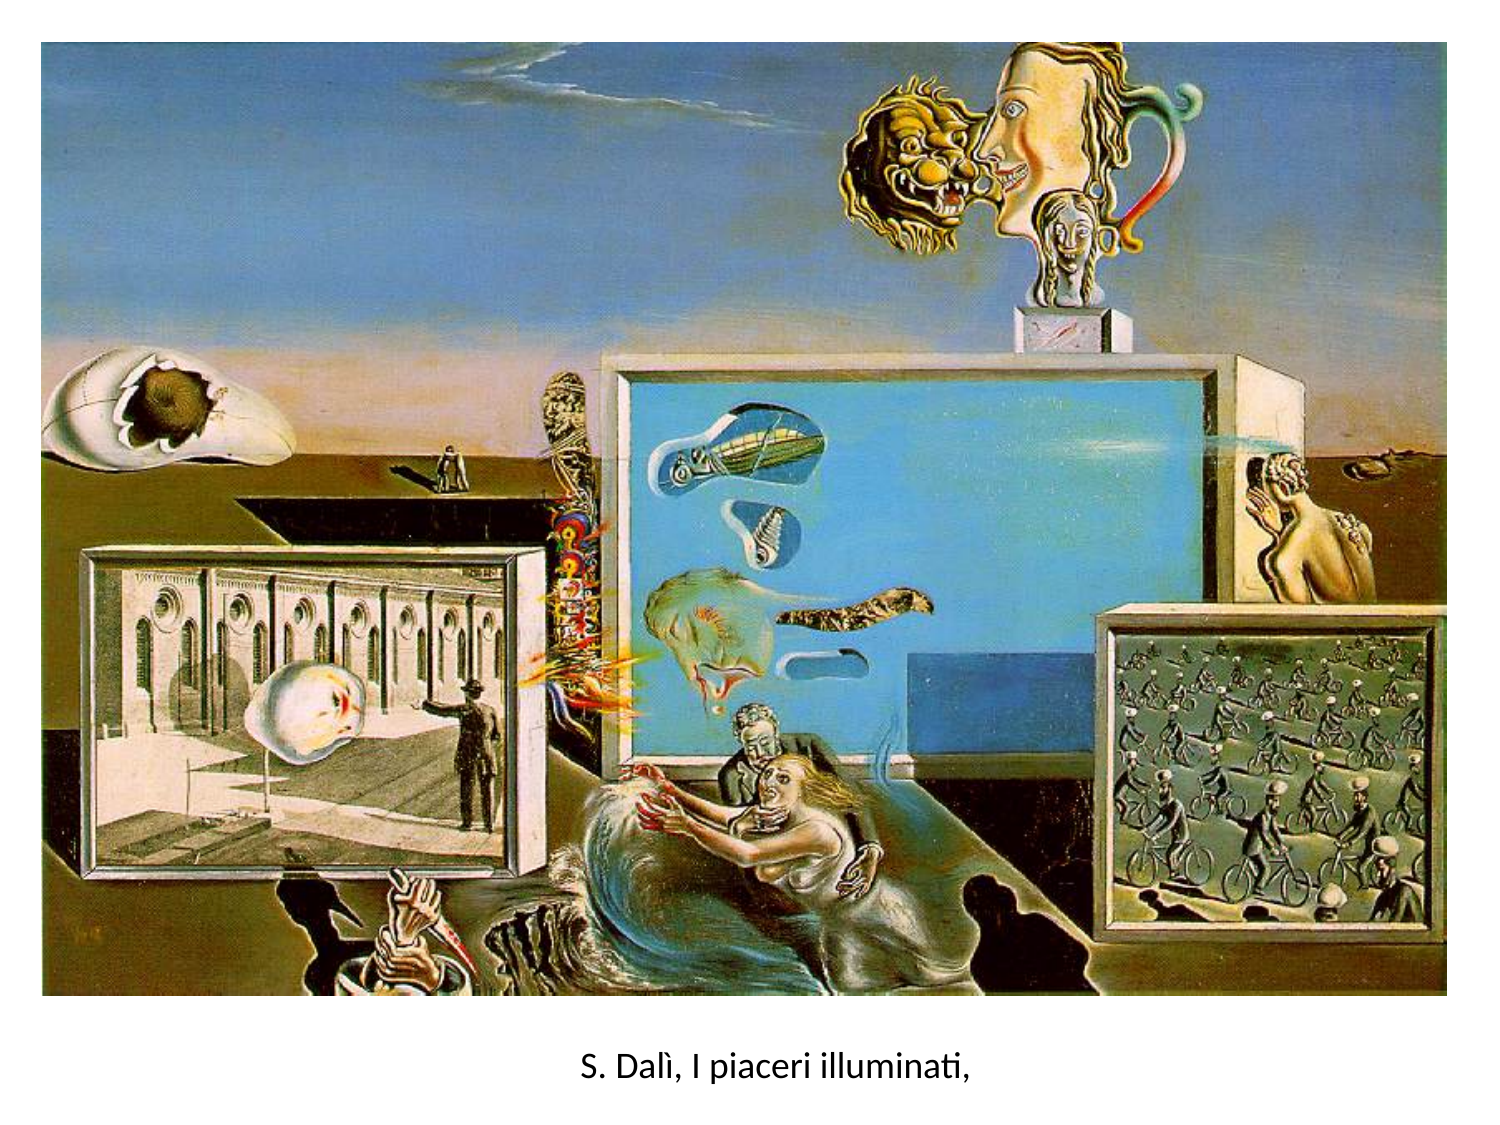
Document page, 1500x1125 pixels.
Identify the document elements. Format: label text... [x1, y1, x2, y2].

picture [41, 42, 1448, 996]
text_box S. Dalì, I piaceri illuminati, [565, 1033, 995, 1094]
